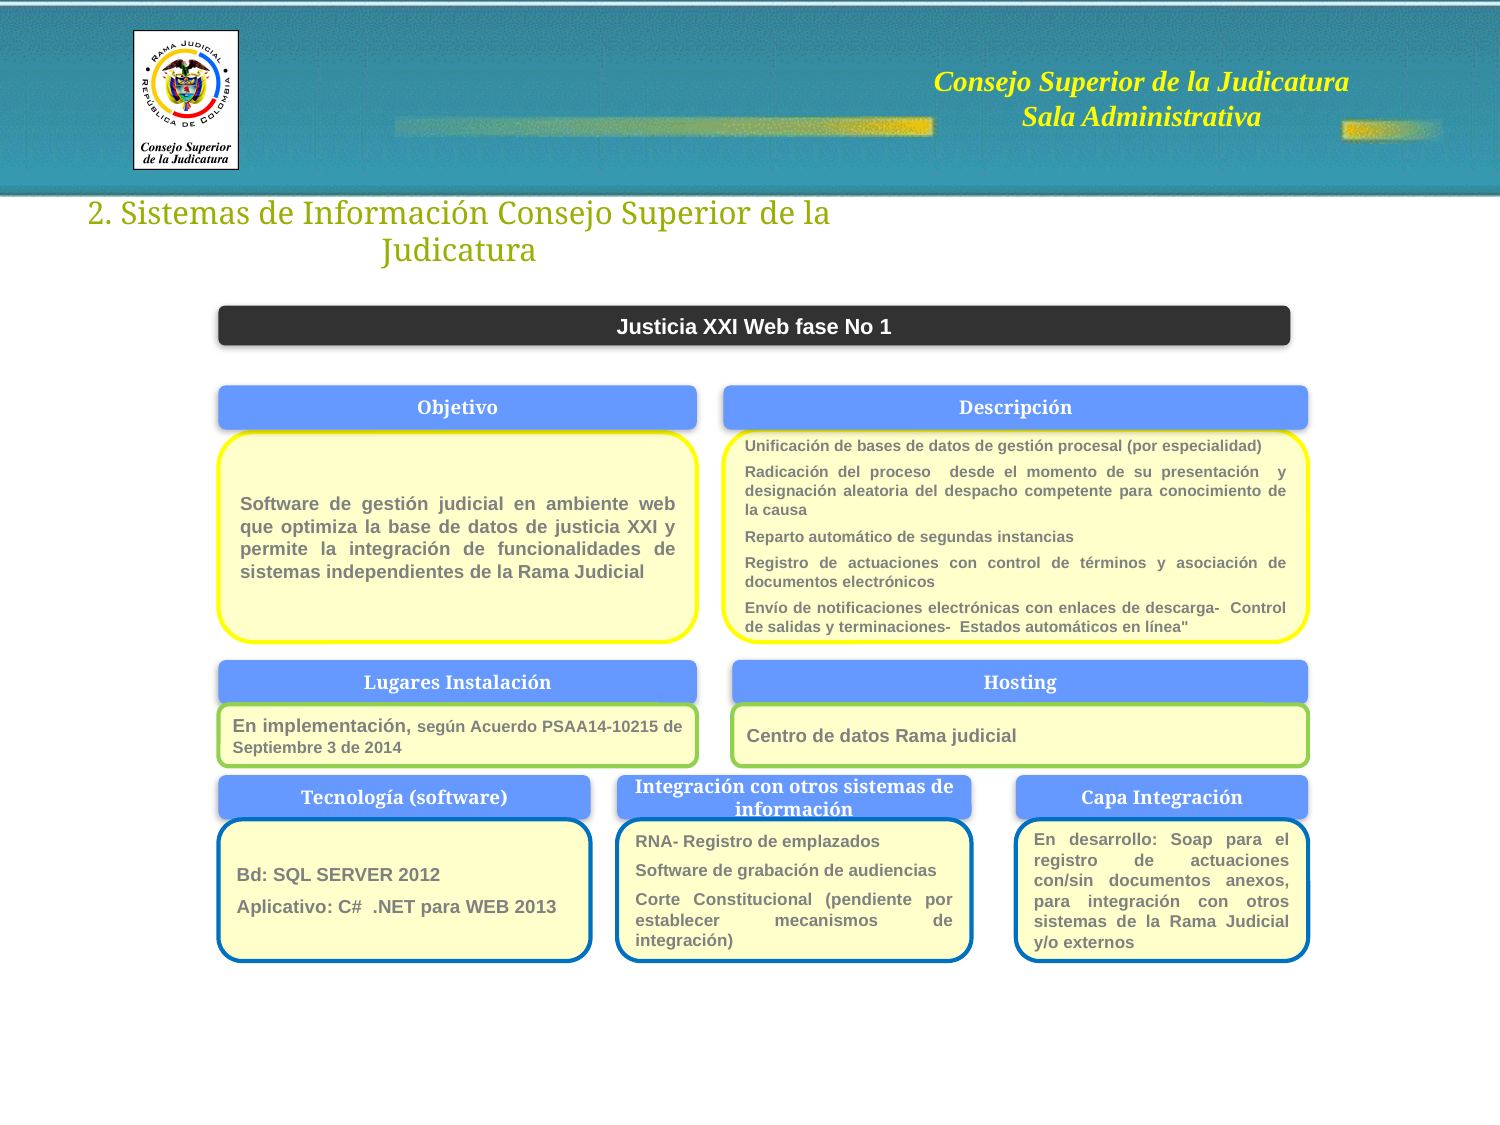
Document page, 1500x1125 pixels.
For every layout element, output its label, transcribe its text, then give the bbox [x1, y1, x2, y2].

text_box RNA- Registro de emplazados Software de grabación de audiencias Corte Constitucional (pendiente por establecer mecanismos de integración) [615, 817, 974, 964]
text_box Unificación de bases de datos de gestión procesal (por especialidad) Radicación del proceso desde el momento de su presentación y designación aleatoria del despacho competente para conocimiento de la causa Reparto automático de segundas instancias Registro de actuaciones con control de términos y asociación de documentos electrónicos Envío de notificaciones electrónicas con enlaces de descarga- Control de salidas y terminaciones- Estados automáticos en línea" [721, 438, 1311, 645]
text_box En implementación, según Acuerdo PSAA14-10215 de Septiembre 3 de 2014 [216, 702, 699, 769]
text_box Capa Integración [1015, 775, 1309, 820]
text_box Tecnología (software) [218, 775, 591, 820]
text_box Objetivo [218, 385, 697, 430]
text_box Lugares Instalación [218, 660, 697, 704]
text_box Descripción [723, 385, 1309, 430]
text_box Justicia XXI Web fase No 1 [218, 305, 1291, 346]
title 2. Sistemas de Información Consejo Superior de la Judicatura [0, 191, 919, 270]
picture [0, 0, 1500, 197]
text_box Bd: SQL SERVER 2012 Aplicativo: C# .NET para WEB 2013 [216, 817, 593, 964]
text_box Hosting [732, 659, 1309, 704]
text_box Software de gestión judicial en ambiente web que optimiza la base de datos de justicia XXI y permite la integración de funcionalidades de sistemas independientes de la Rama Judicial [216, 439, 699, 645]
text_box En desarrollo: Soap para el registro de actuaciones con/sin documentos anexos, para integración con otros sistemas de la Rama Judicial y/o externos [1013, 817, 1311, 964]
text_box Centro de datos Rama judicial [730, 702, 1311, 769]
text_box Integración con otros sistemas de información [617, 775, 972, 820]
